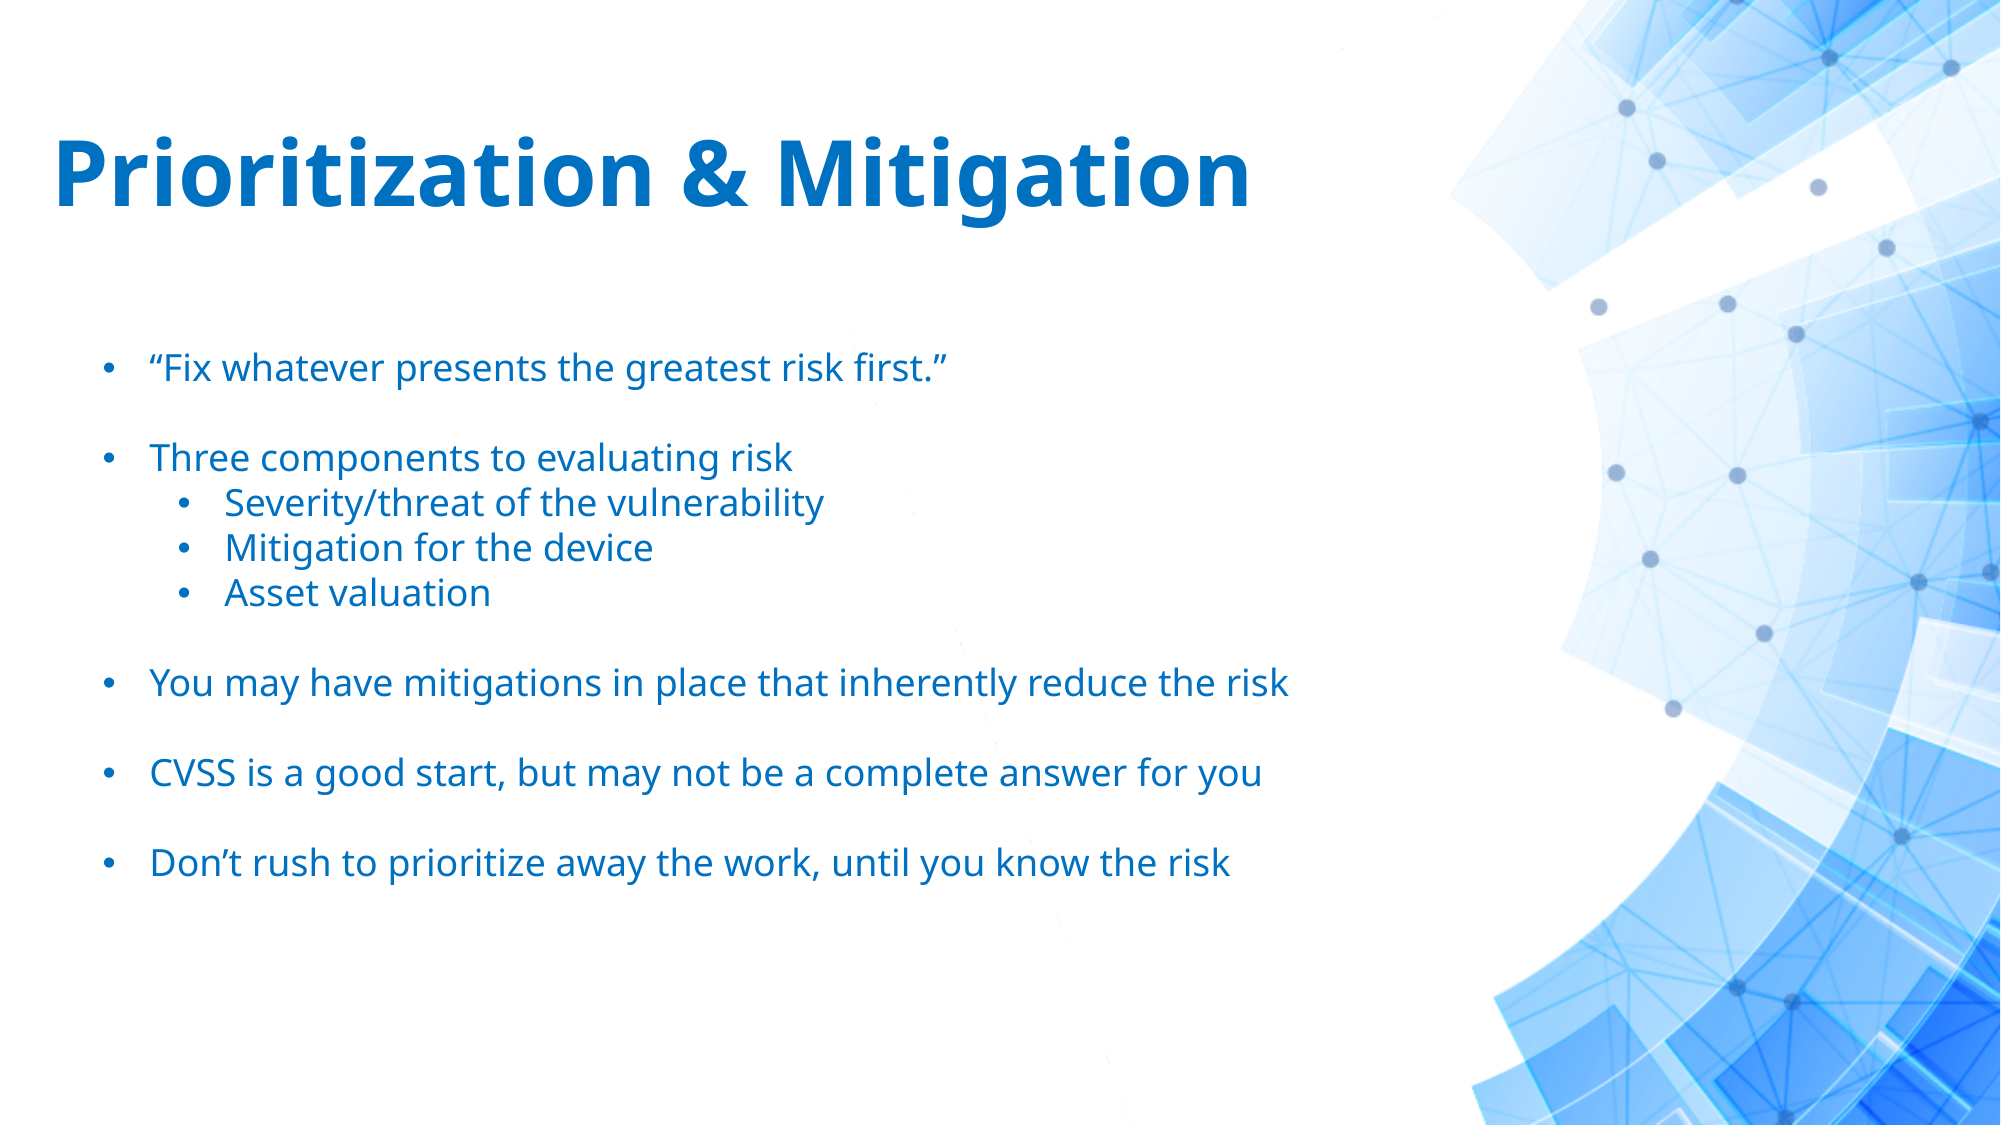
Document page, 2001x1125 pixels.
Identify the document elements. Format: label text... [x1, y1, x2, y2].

text_box “Fix whatever presents the greatest risk first.” Three components to evaluating risk Severity/threat of the vulnerability Mitigation for the device Asset valuation You may have mitigations in place that inherently reduce the risk CVSS is a good start, but may not be a complete answer for you Don’t rush to prioritize away the work, until you know the risk [87, 337, 1451, 892]
title Prioritization & Mitigation [35, 68, 1451, 286]
picture [0, 0, 2001, 1125]
